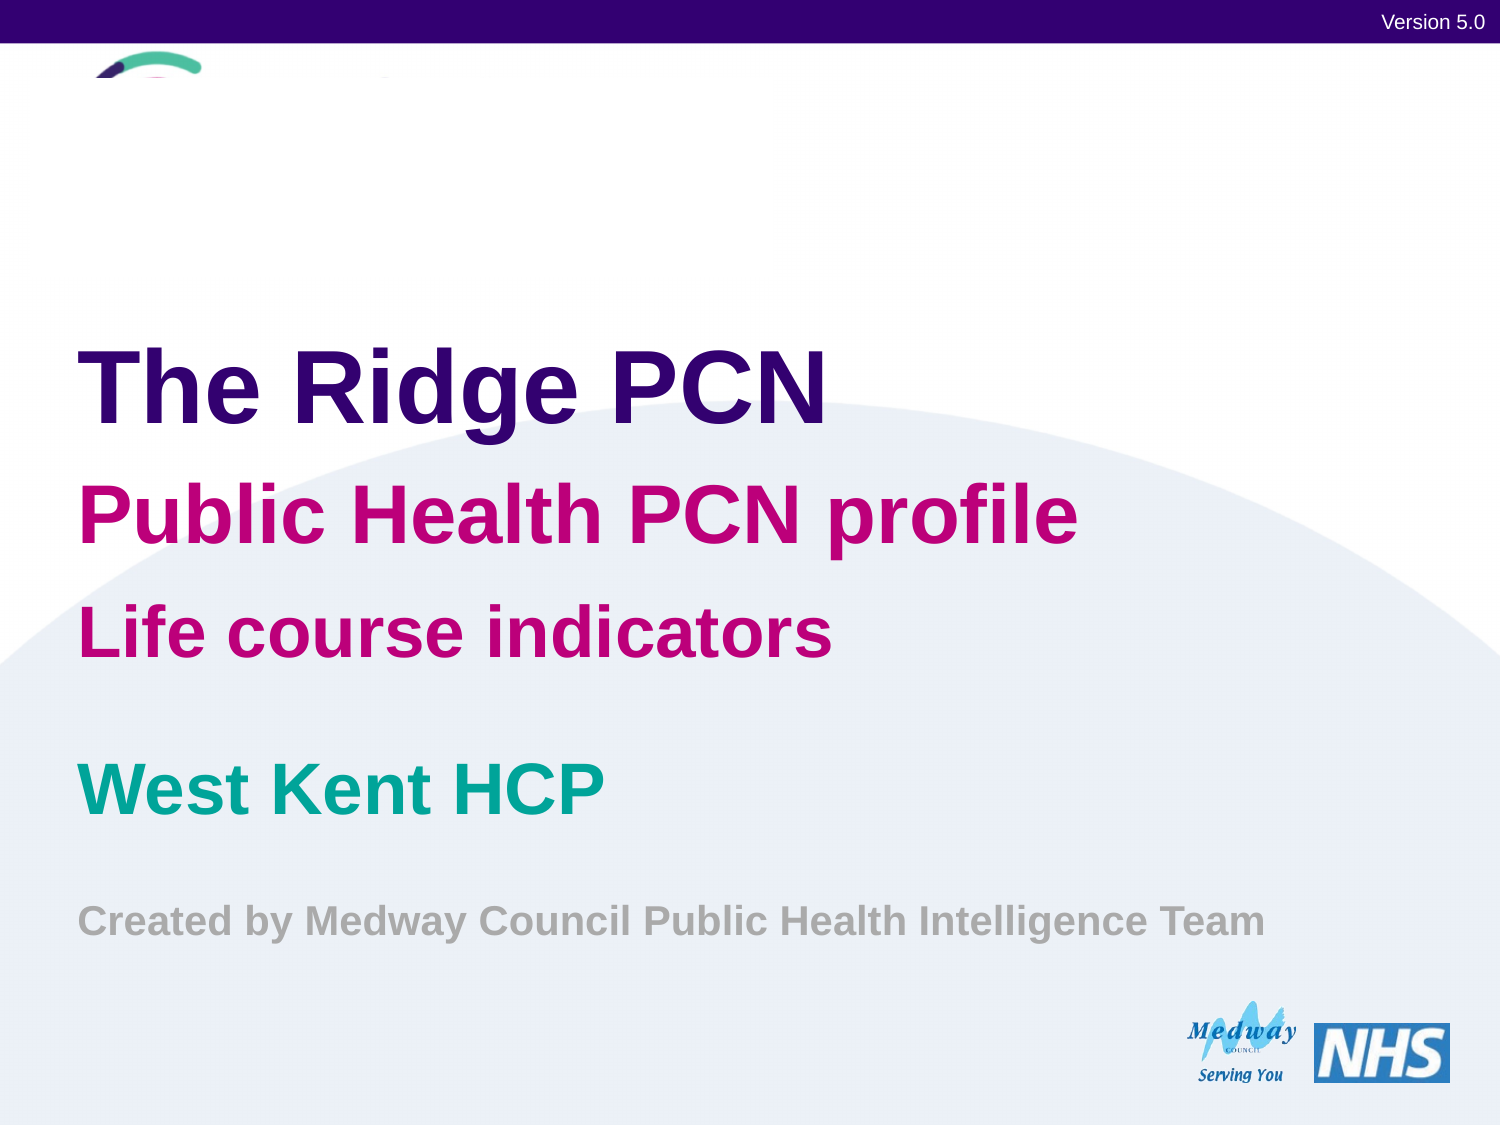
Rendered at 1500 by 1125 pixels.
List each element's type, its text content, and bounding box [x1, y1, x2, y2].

picture [0, 44, 1500, 1125]
list West Kent HCP [62, 687, 1438, 885]
title The Ridge PCN [62, 161, 1436, 452]
list Created by Medway Council Public Health Intelligence Team [62, 886, 1433, 1012]
list Life course indicators [62, 570, 1436, 687]
list Version 5.0 [419, 0, 1500, 43]
list Public Health PCN profile [62, 452, 1436, 570]
